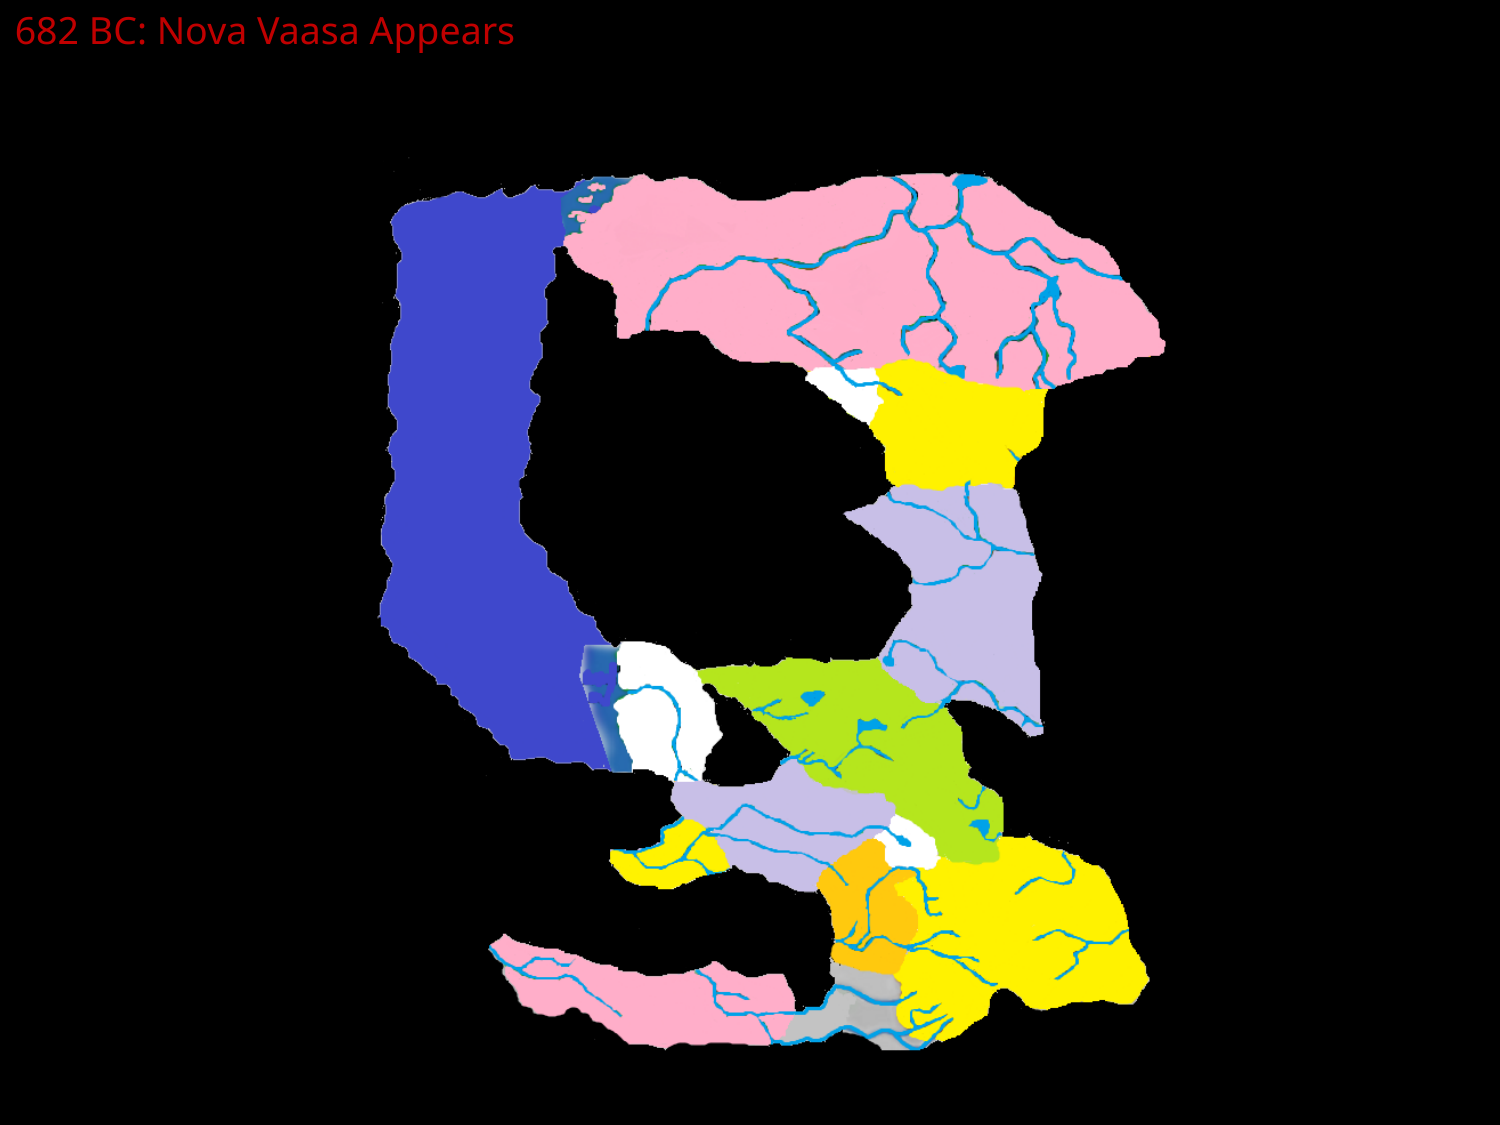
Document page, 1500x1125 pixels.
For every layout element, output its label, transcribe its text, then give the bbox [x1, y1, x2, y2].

picture [0, 99, 1500, 1072]
text_box 682 BC: Nova Vaasa Appears [0, 0, 988, 60]
